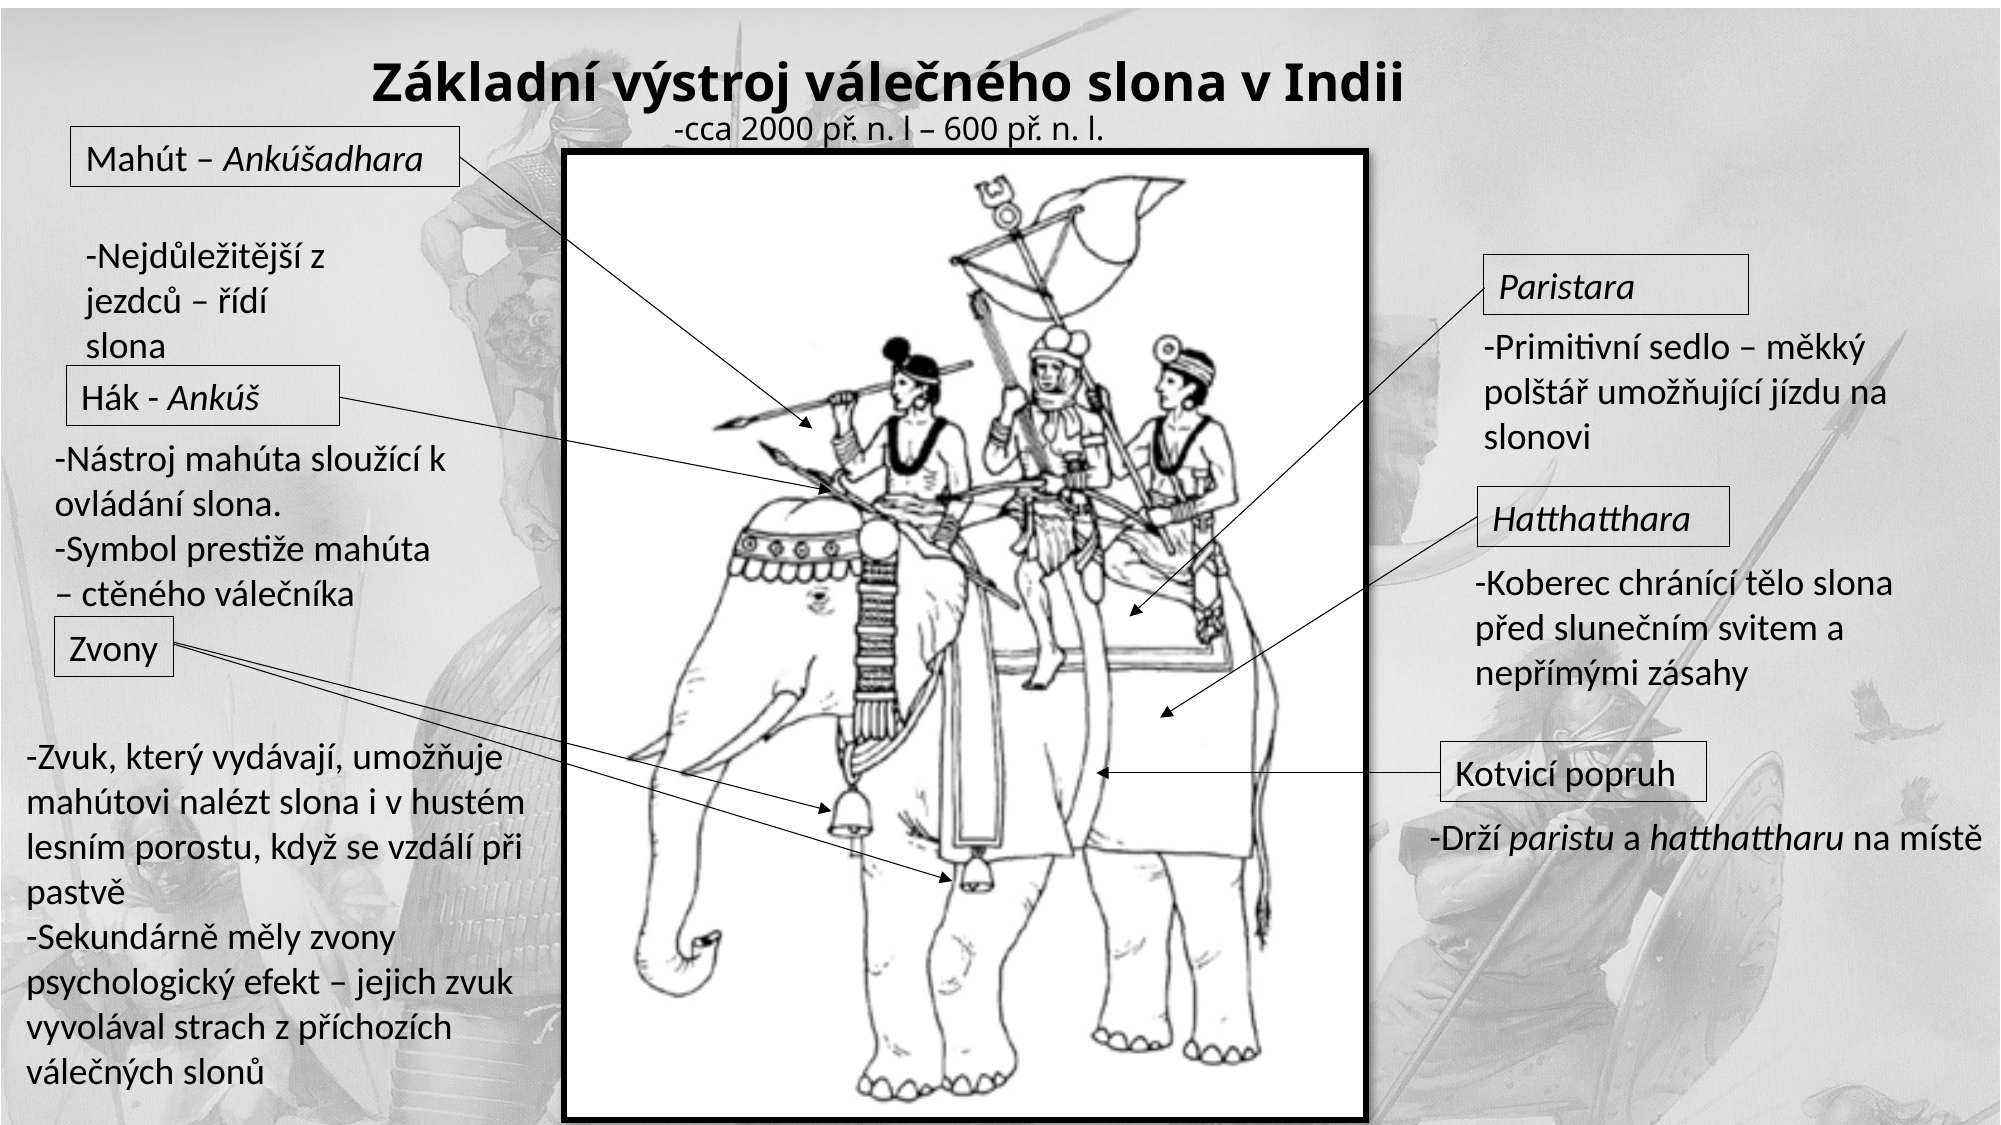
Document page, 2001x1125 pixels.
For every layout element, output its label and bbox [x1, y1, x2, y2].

text_box [1160, 516, 1478, 718]
text_box [339, 396, 832, 492]
picture [1, 8, 2000, 1125]
text_box [1129, 287, 1485, 617]
text_box [459, 157, 813, 396]
text_box [173, 644, 953, 881]
